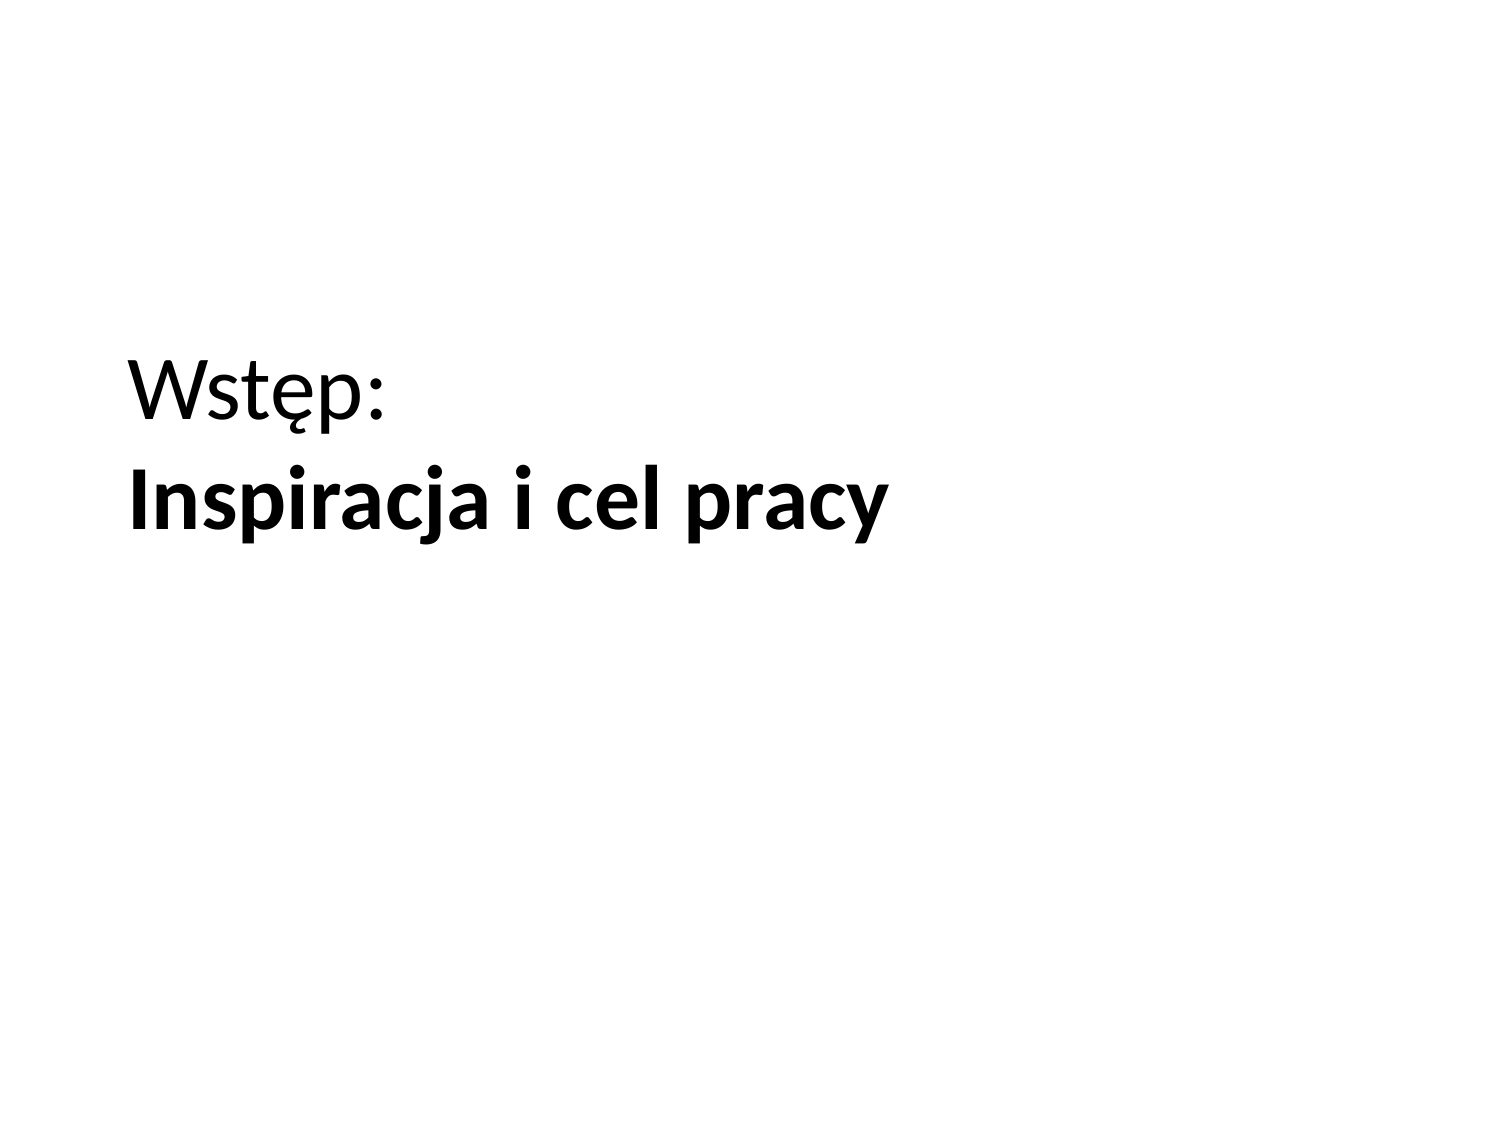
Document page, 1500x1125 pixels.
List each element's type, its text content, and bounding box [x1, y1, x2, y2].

title Wstęp: Inspiracja i cel pracy [112, 219, 1388, 556]
